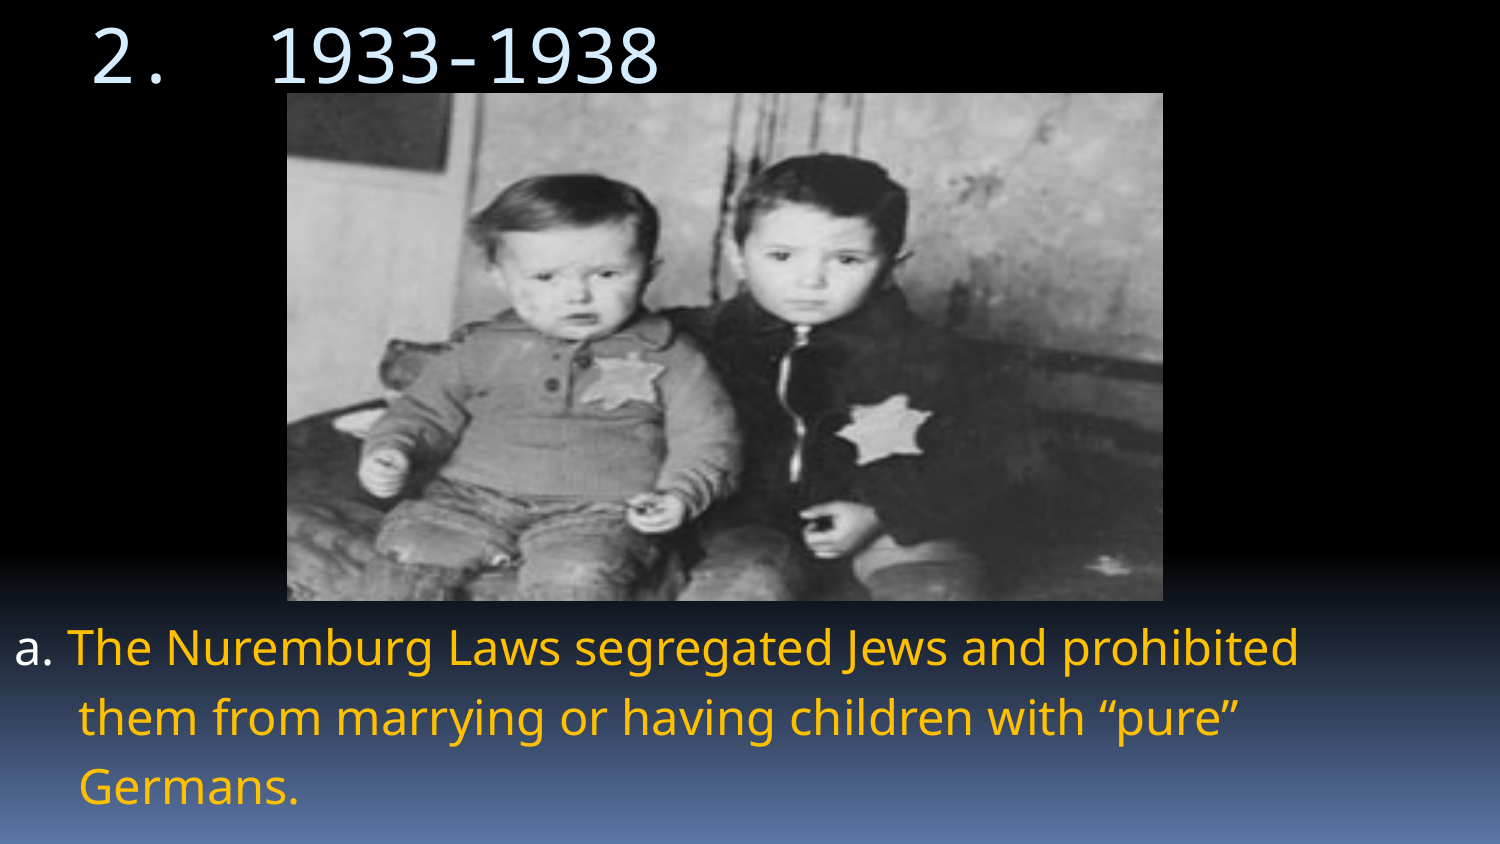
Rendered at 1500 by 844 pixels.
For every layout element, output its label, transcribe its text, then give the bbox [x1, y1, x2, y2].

picture [287, 93, 1163, 601]
list a. The Nuremburg Laws segregated Jews and prohibited them from marrying or having children with “pure” Germans. [0, 609, 1500, 825]
title 2. 1933-1938 [75, 0, 1425, 107]
